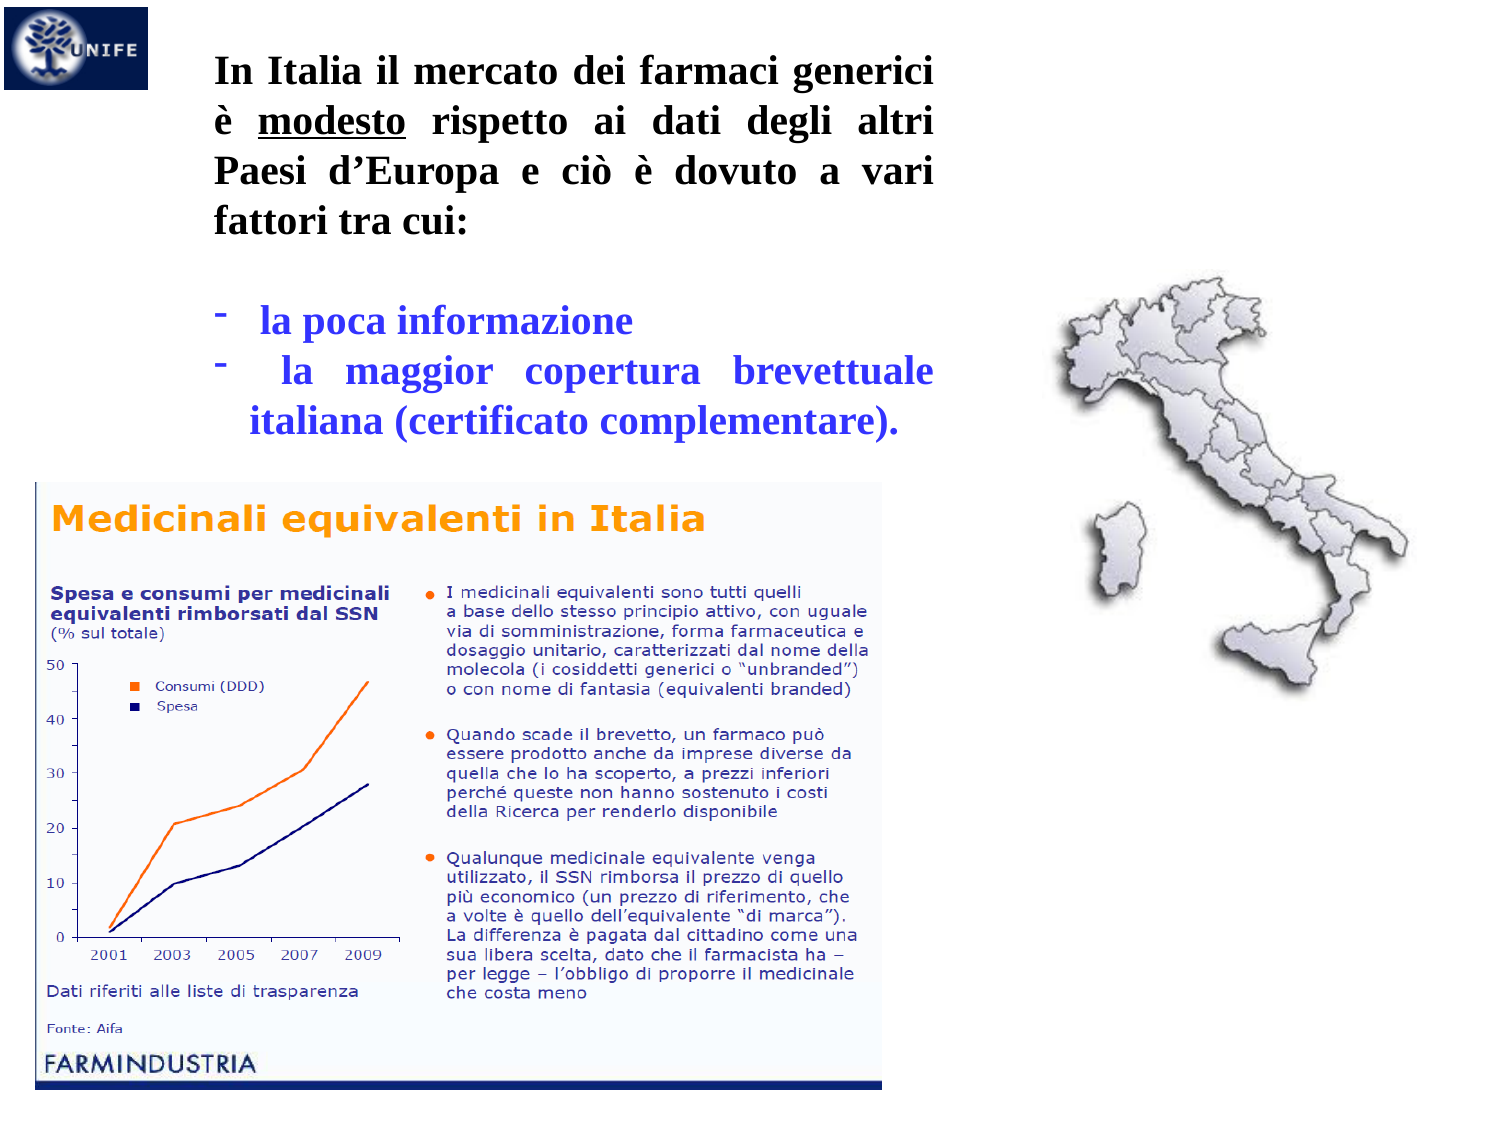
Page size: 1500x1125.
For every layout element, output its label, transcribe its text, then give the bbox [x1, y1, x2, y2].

picture [3, 6, 148, 91]
picture [1042, 269, 1418, 707]
picture [34, 480, 891, 1091]
text_box In Italia il mercato dei farmaci generici è modesto rispetto ai dati degli altri Paesi d’Europa e ciò è dovuto a vari fattori tra cui: la poca informazione la maggior copertura brevettuale italiana (certificato complementare). [199, 35, 950, 450]
